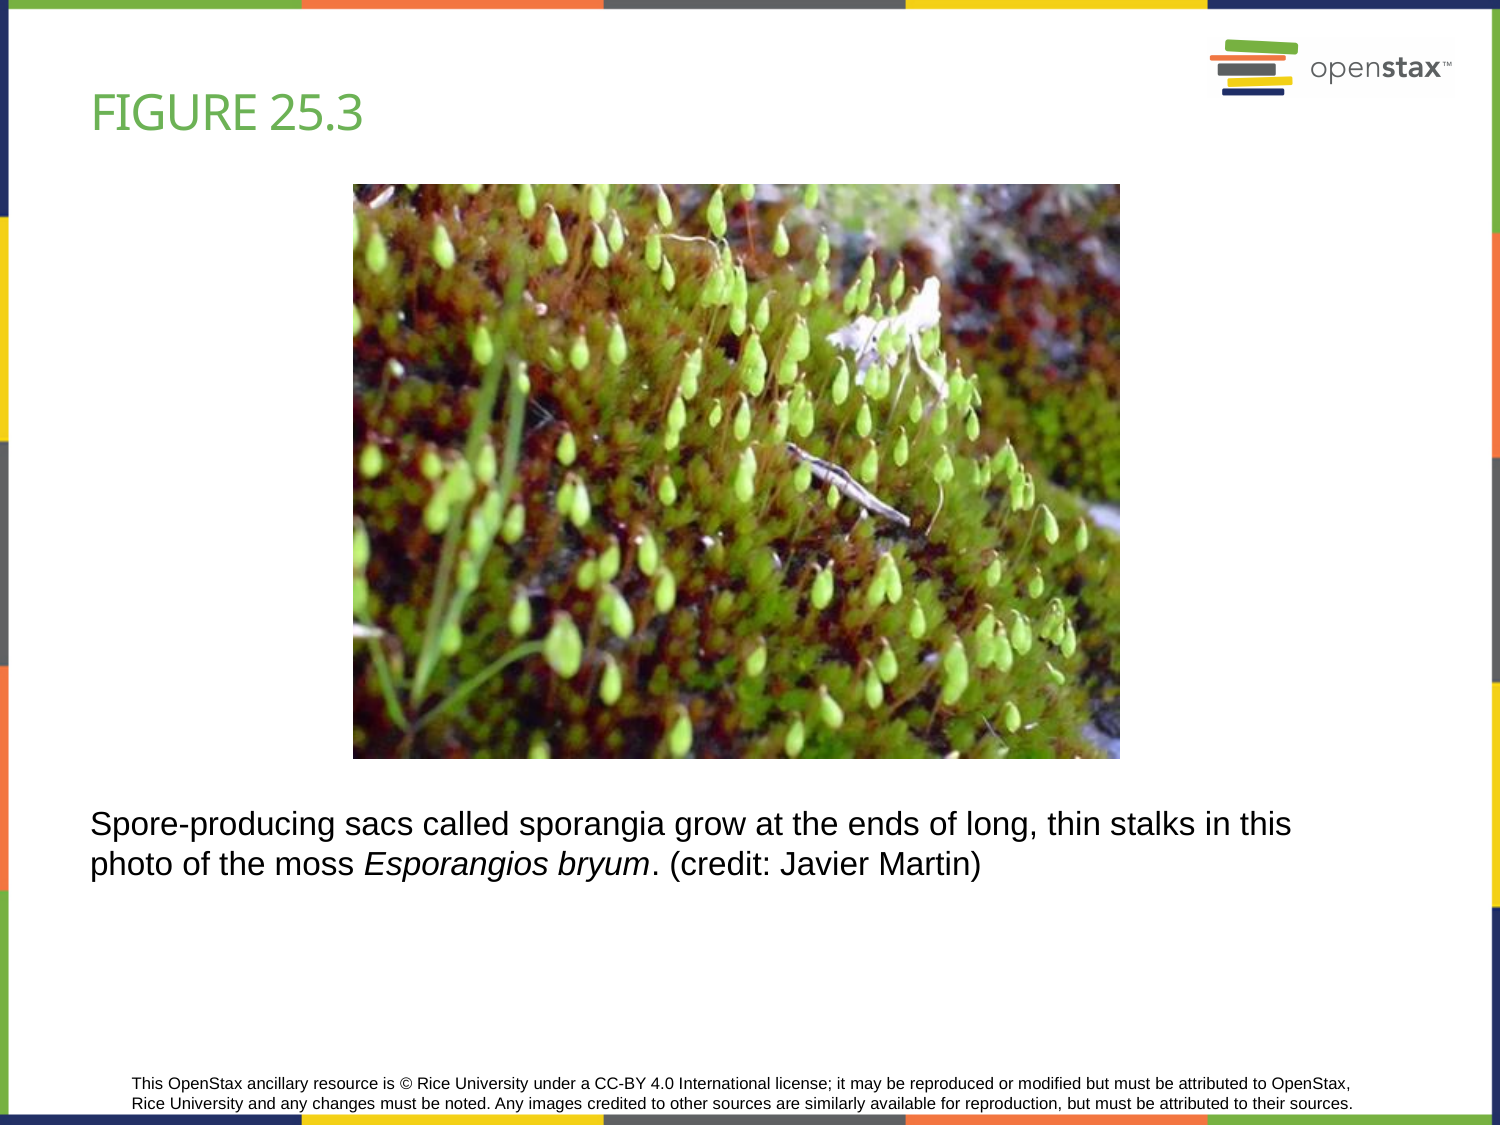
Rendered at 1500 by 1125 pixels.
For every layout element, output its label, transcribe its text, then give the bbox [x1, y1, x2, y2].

list Spore-producing sacs called sporangia grow at the ends of long, thin stalks in this photo of the moss Esporangios bryum. (credit: Javier Martin) [75, 794, 1398, 986]
picture [0, 0, 1500, 1125]
footer This OpenStax ancillary resource is © Rice University under a CC-BY 4.0 International license; it may be reproduced or modified but must be attributed to OpenStax, Rice University and any changes must be noted. Any images credited to other sources are similarly available for reproduction, but must be attributed to their sources. [116, 1065, 1398, 1112]
title Figure 25.3 [75, 39, 1398, 148]
